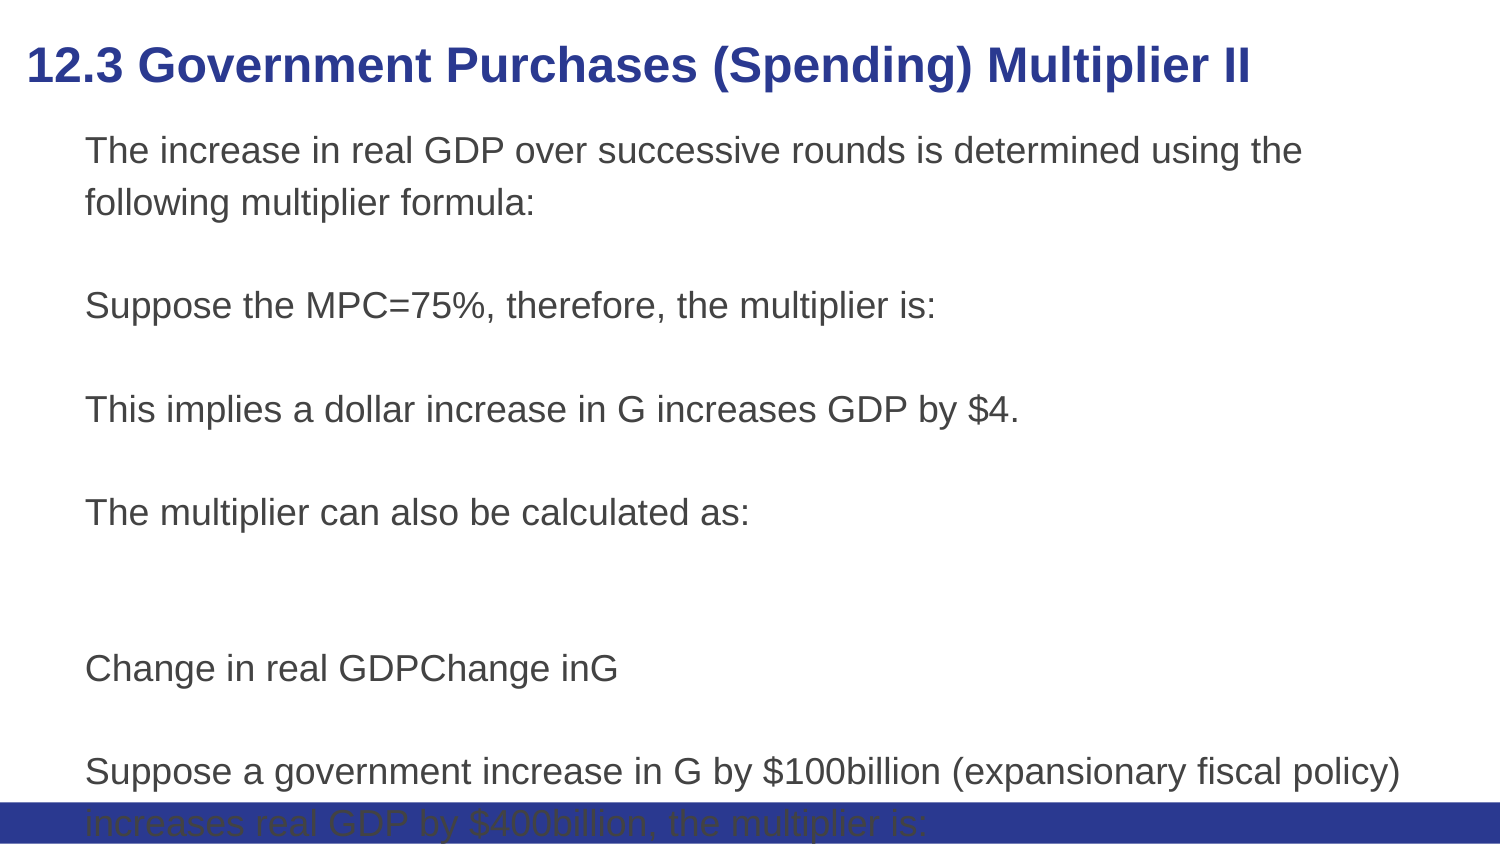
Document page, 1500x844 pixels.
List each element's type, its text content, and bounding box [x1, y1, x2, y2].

title 12.3 Government Purchases (Spending) Multiplier II [11, 17, 1500, 118]
